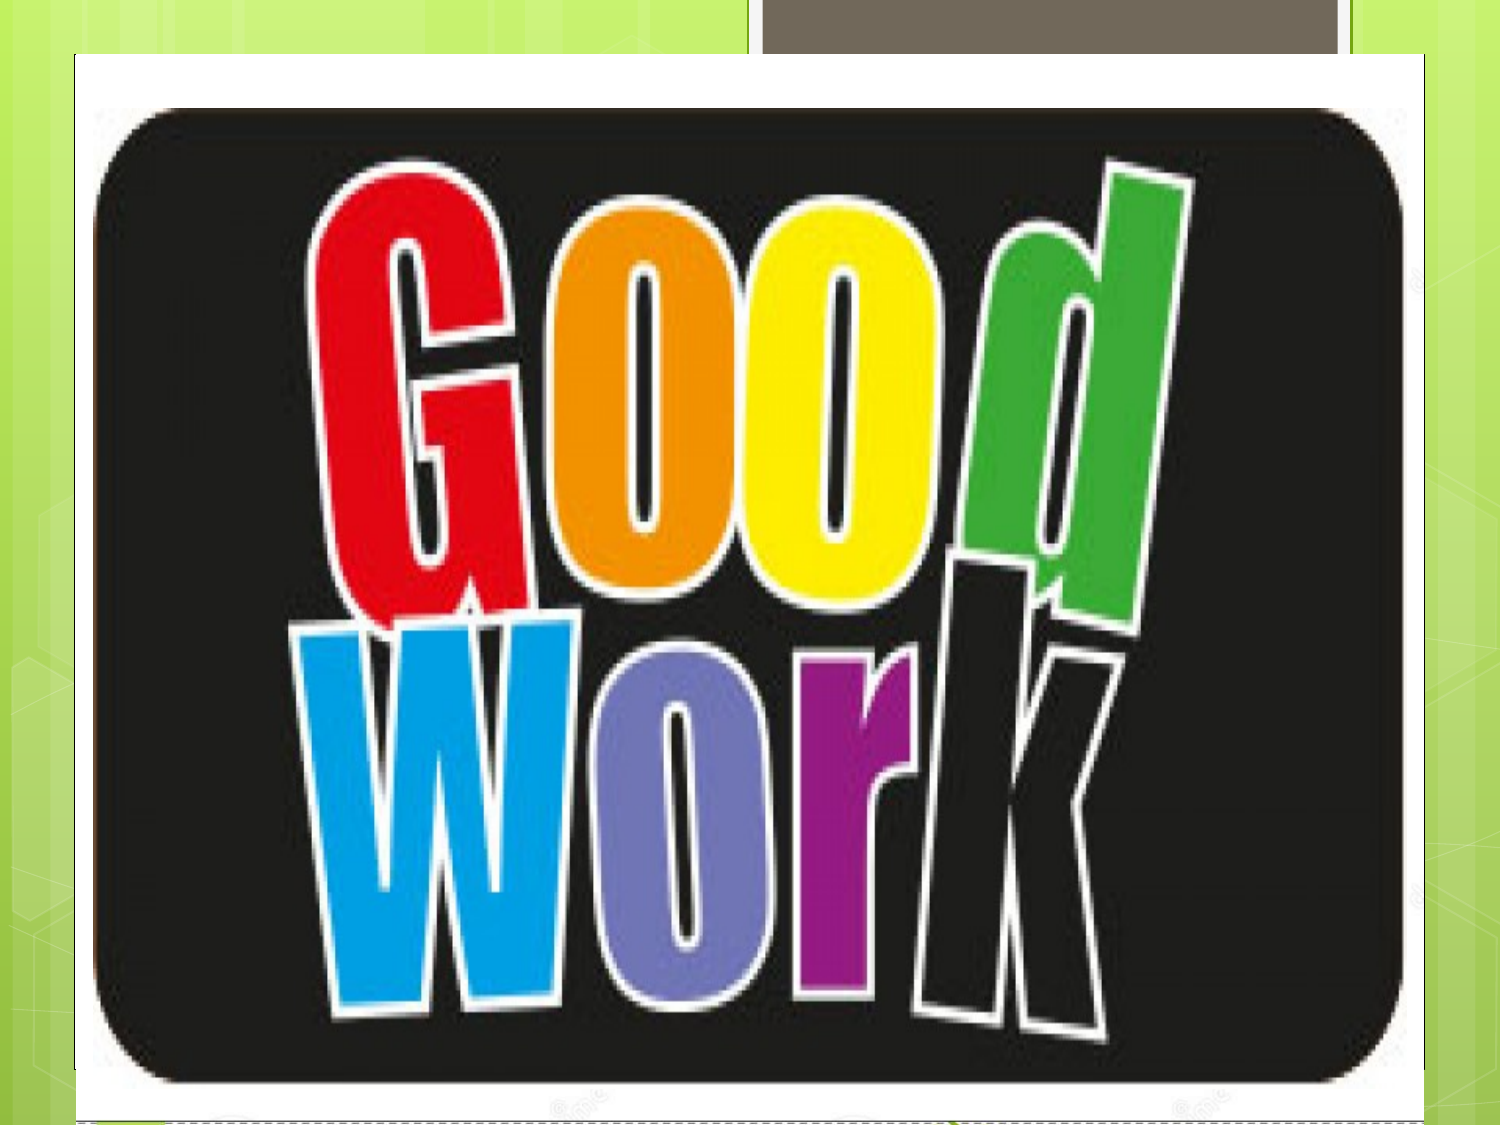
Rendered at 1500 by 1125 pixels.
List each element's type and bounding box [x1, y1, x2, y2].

picture [76, 54, 1424, 1125]
